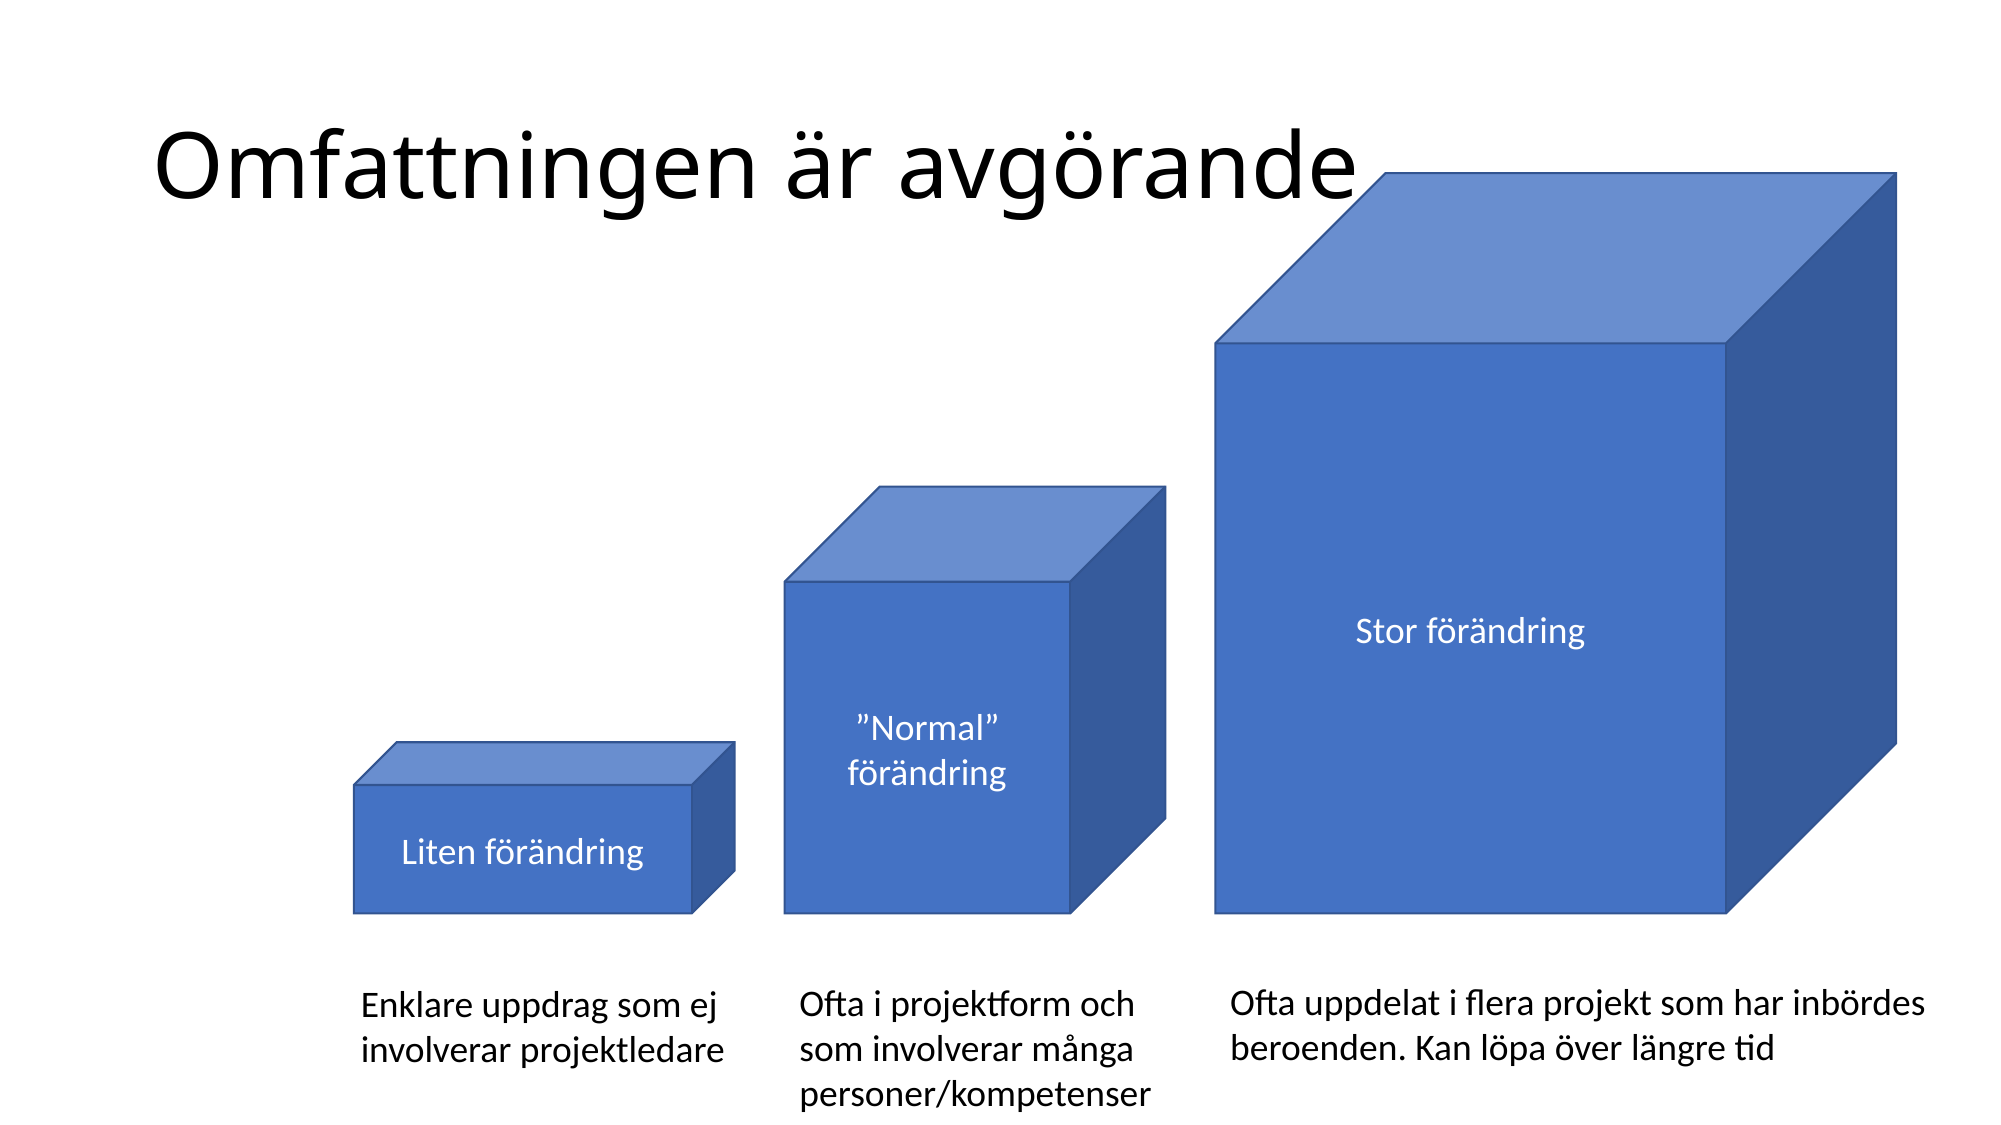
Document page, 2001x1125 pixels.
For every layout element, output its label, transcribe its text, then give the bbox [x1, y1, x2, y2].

title Omfattningen är avgörande [137, 59, 1863, 278]
text_box Ofta i projektform och som involverar många personer/kompetenser [784, 971, 1181, 1121]
text_box Enklare uppdrag som ej involverar projektledare [346, 972, 743, 1078]
text_box ”Normal” förändring [783, 485, 1167, 915]
text_box Stor förändring [1214, 172, 1898, 915]
text_box Ofta uppdelat i flera projekt som har inbördes beroenden. Kan löpa över längre tid [1215, 970, 1945, 1076]
text_box Liten förändring [352, 741, 736, 915]
